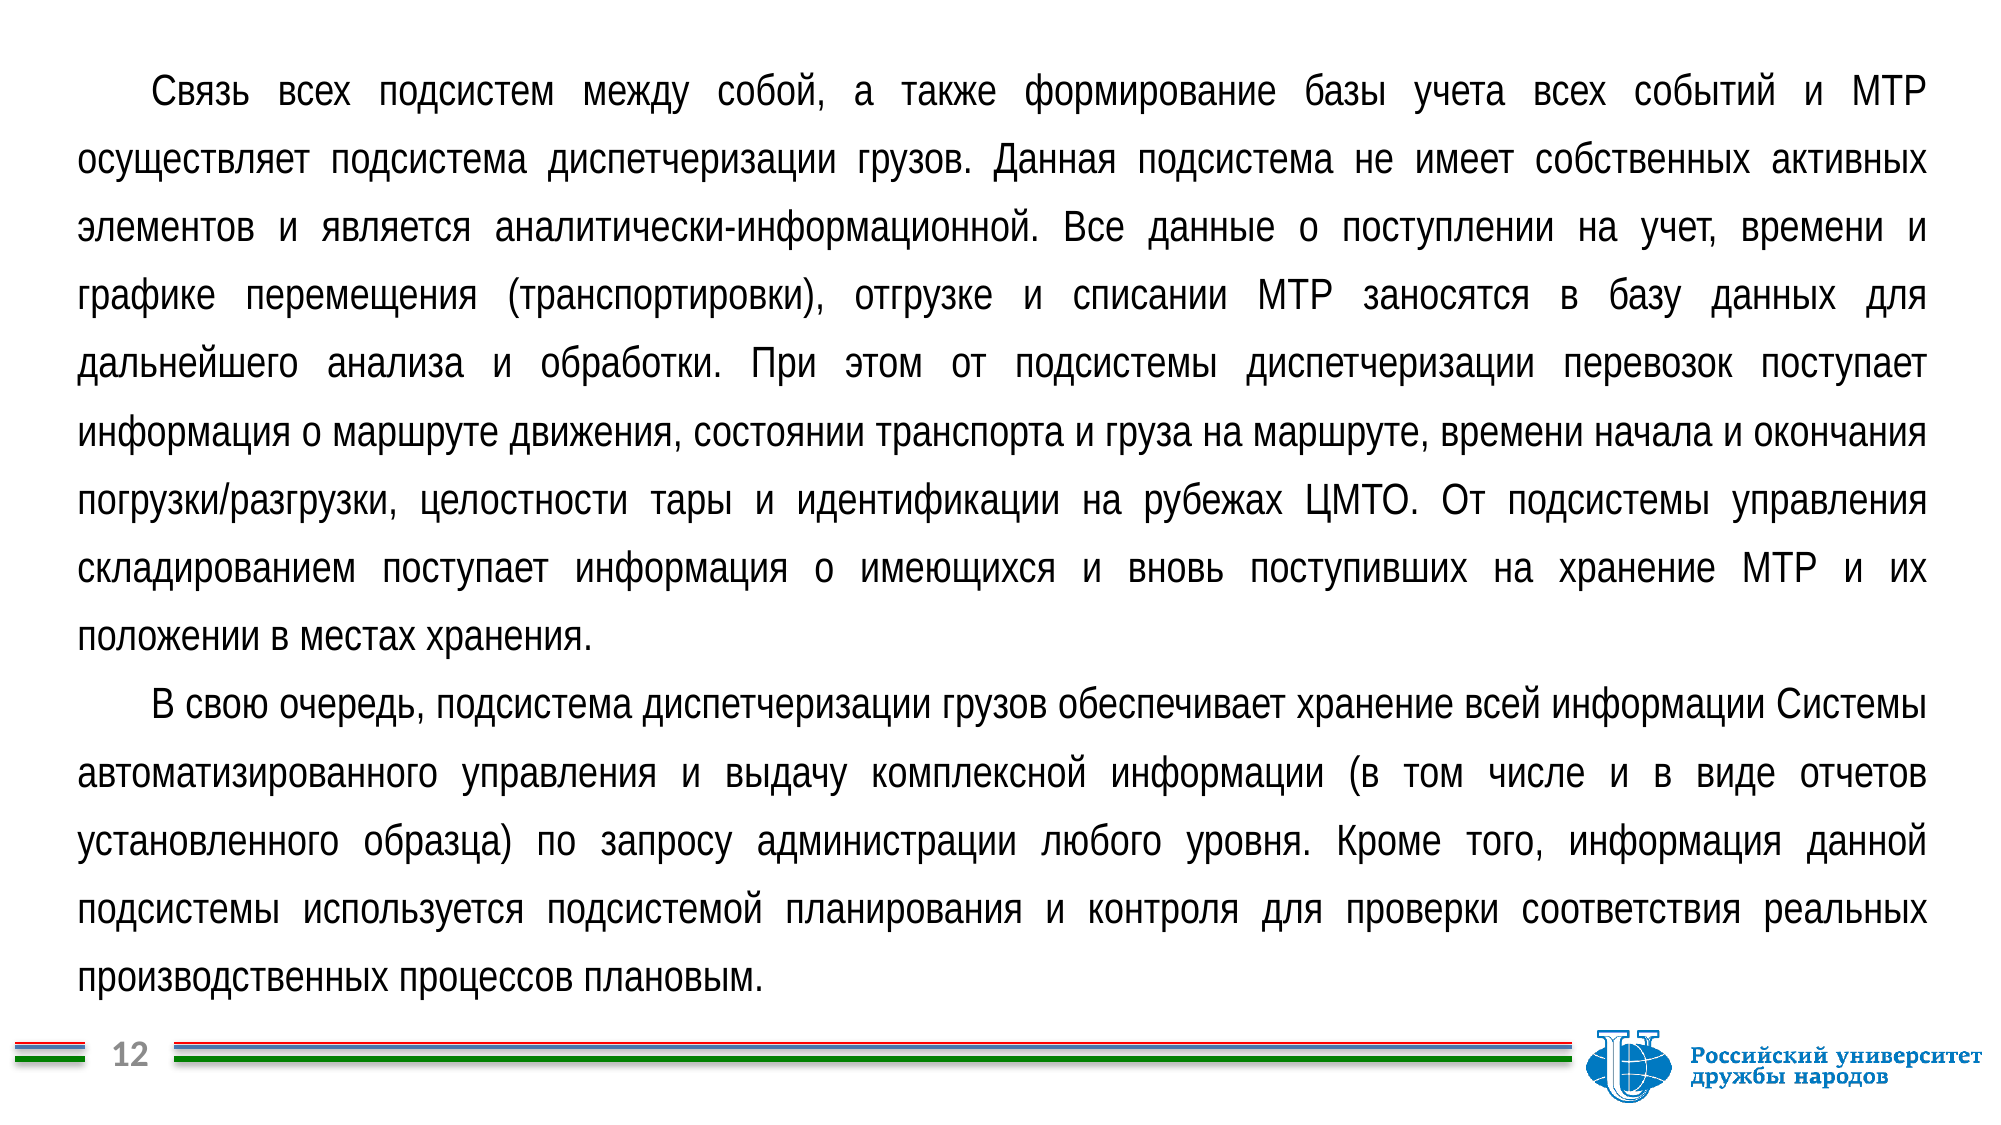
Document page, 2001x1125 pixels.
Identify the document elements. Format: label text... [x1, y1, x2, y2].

text_box Связь всех подсистем между собой, а также формирование базы учета всех событий и МТР осуществляет подсистема диспетчеризации грузов. Данная подсистема не имеет собственных активных элементов и является аналитически-информационной. Все данные о поступлении на учет, времени и графике перемещения (транспортировки), отгрузке и списании МТР заносятся в базу данных для дальнейшего анализа и обработки. При этом от подсистемы диспетчеризации перевозок поступает информация о маршруте движения, состоянии транспорта и груза на маршруте, времени начала и окончания погрузки/разгрузки, целостности тары и идентификации на рубежах ЦМТО. От подсистемы управления складированием поступает информация о имеющихся и вновь поступивших на хранение МТР и их положении в местах хранения. В свою очередь, подсистема диспетчеризации грузов обеспечивает хранение всей информации Системы автоматизированного управления и выдачу комплексной информации (в том числе и в виде отчетов установленного образца) по запросу администрации любого уровня. Кроме того, информация данной подсистемы используется подсистемой планирования и контроля для проверки соответствия реальных производственных процессов плановым. [62, 38, 1945, 1014]
picture [1586, 1030, 1982, 1103]
